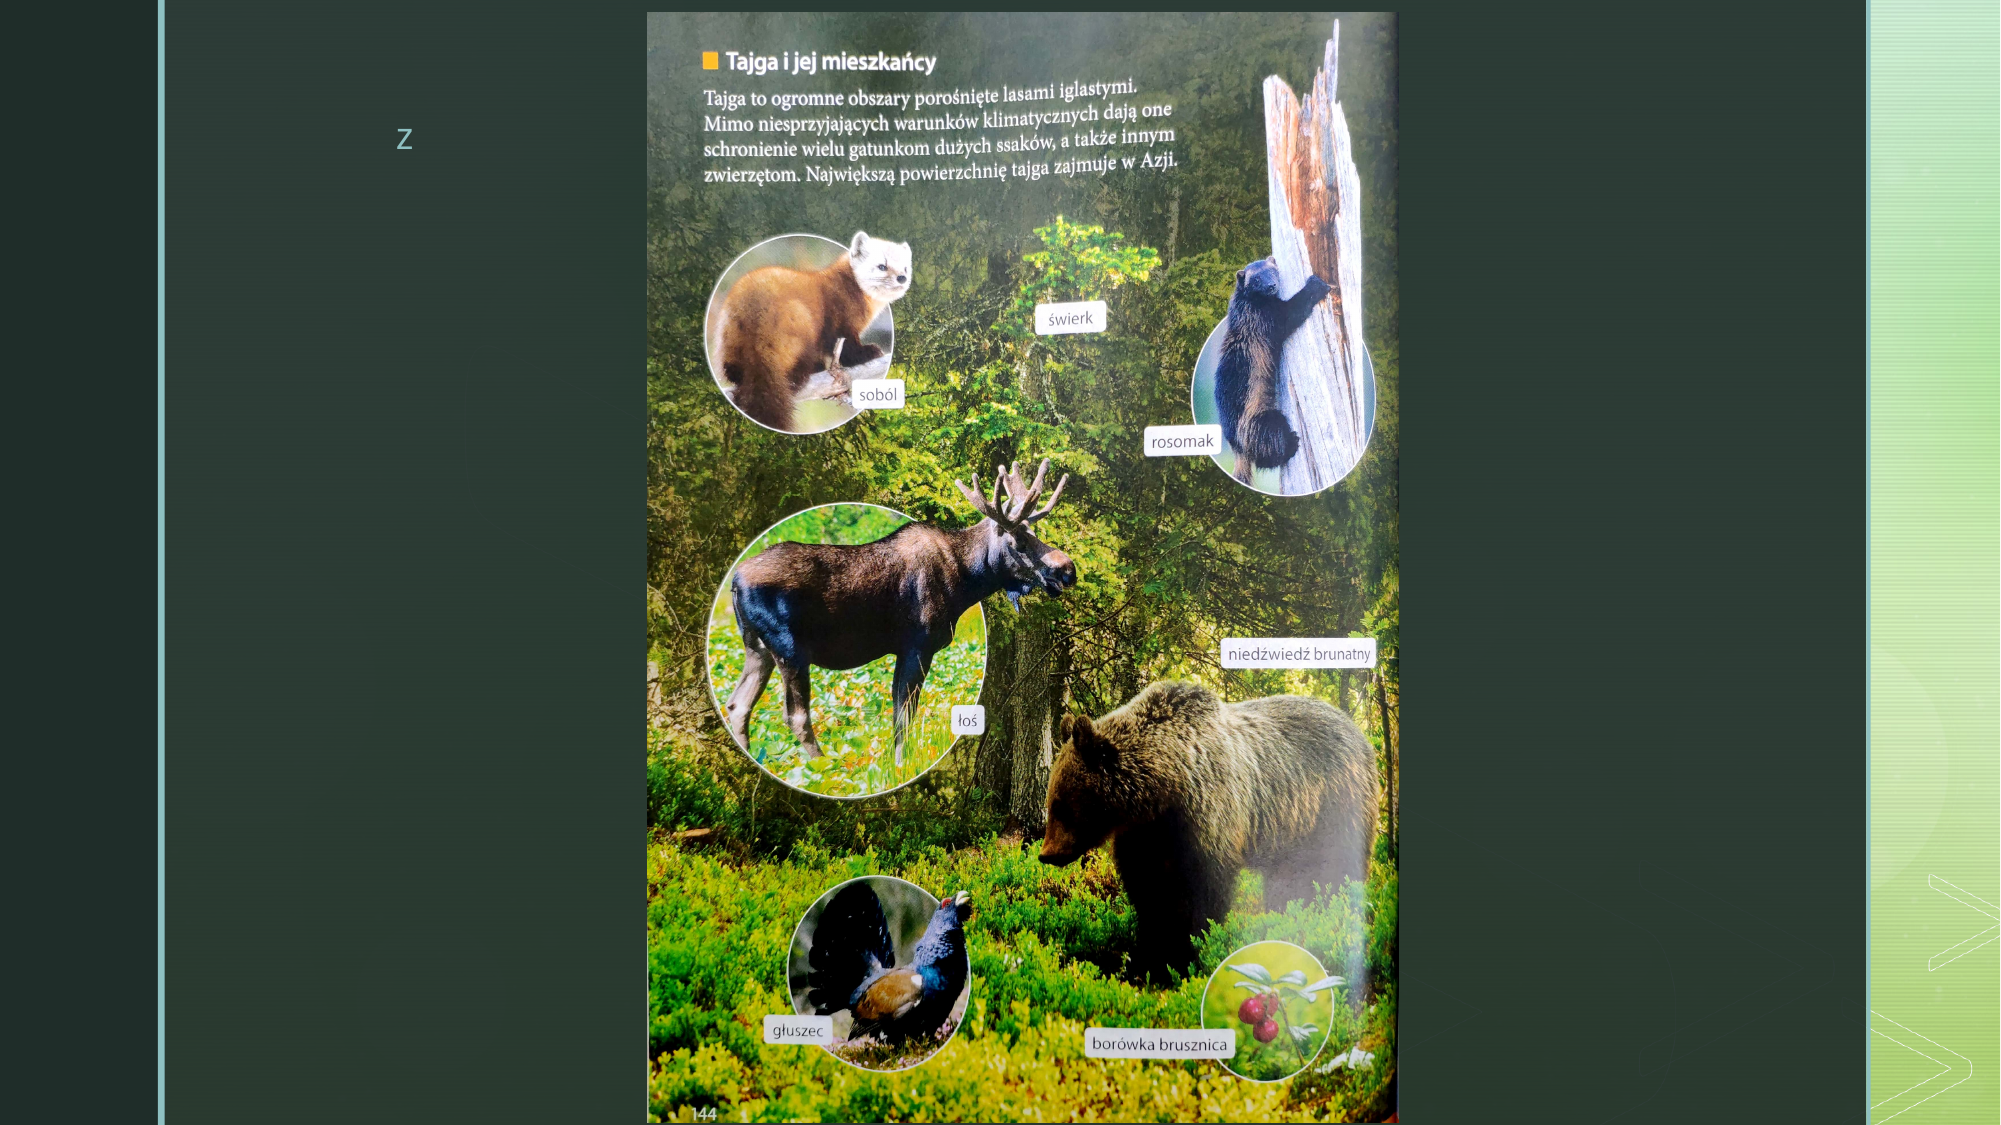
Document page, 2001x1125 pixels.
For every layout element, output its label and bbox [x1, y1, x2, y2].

picture [1871, 0, 2001, 1125]
list [646, 12, 1399, 1123]
